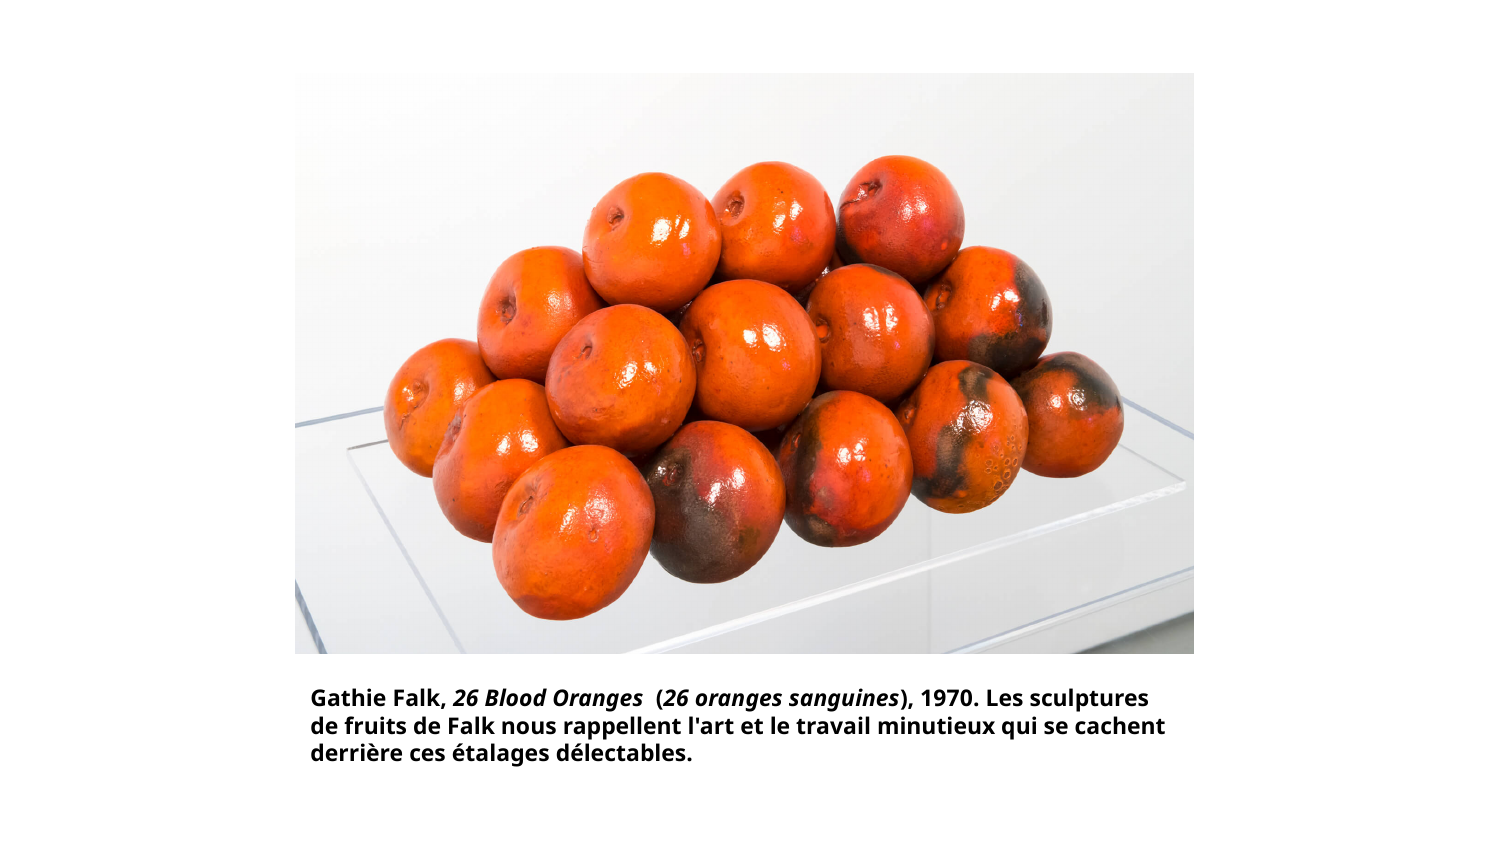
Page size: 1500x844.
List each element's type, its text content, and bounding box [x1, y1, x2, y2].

text_box Gathie Falk, 26 Blood Oranges (26 oranges sanguines), 1970. Les sculptures de fruits de Falk nous rappellent l'art et le travail minutieux qui se cachent derrière ces étalages délectables. [295, 668, 1194, 782]
picture [295, 72, 1194, 655]
